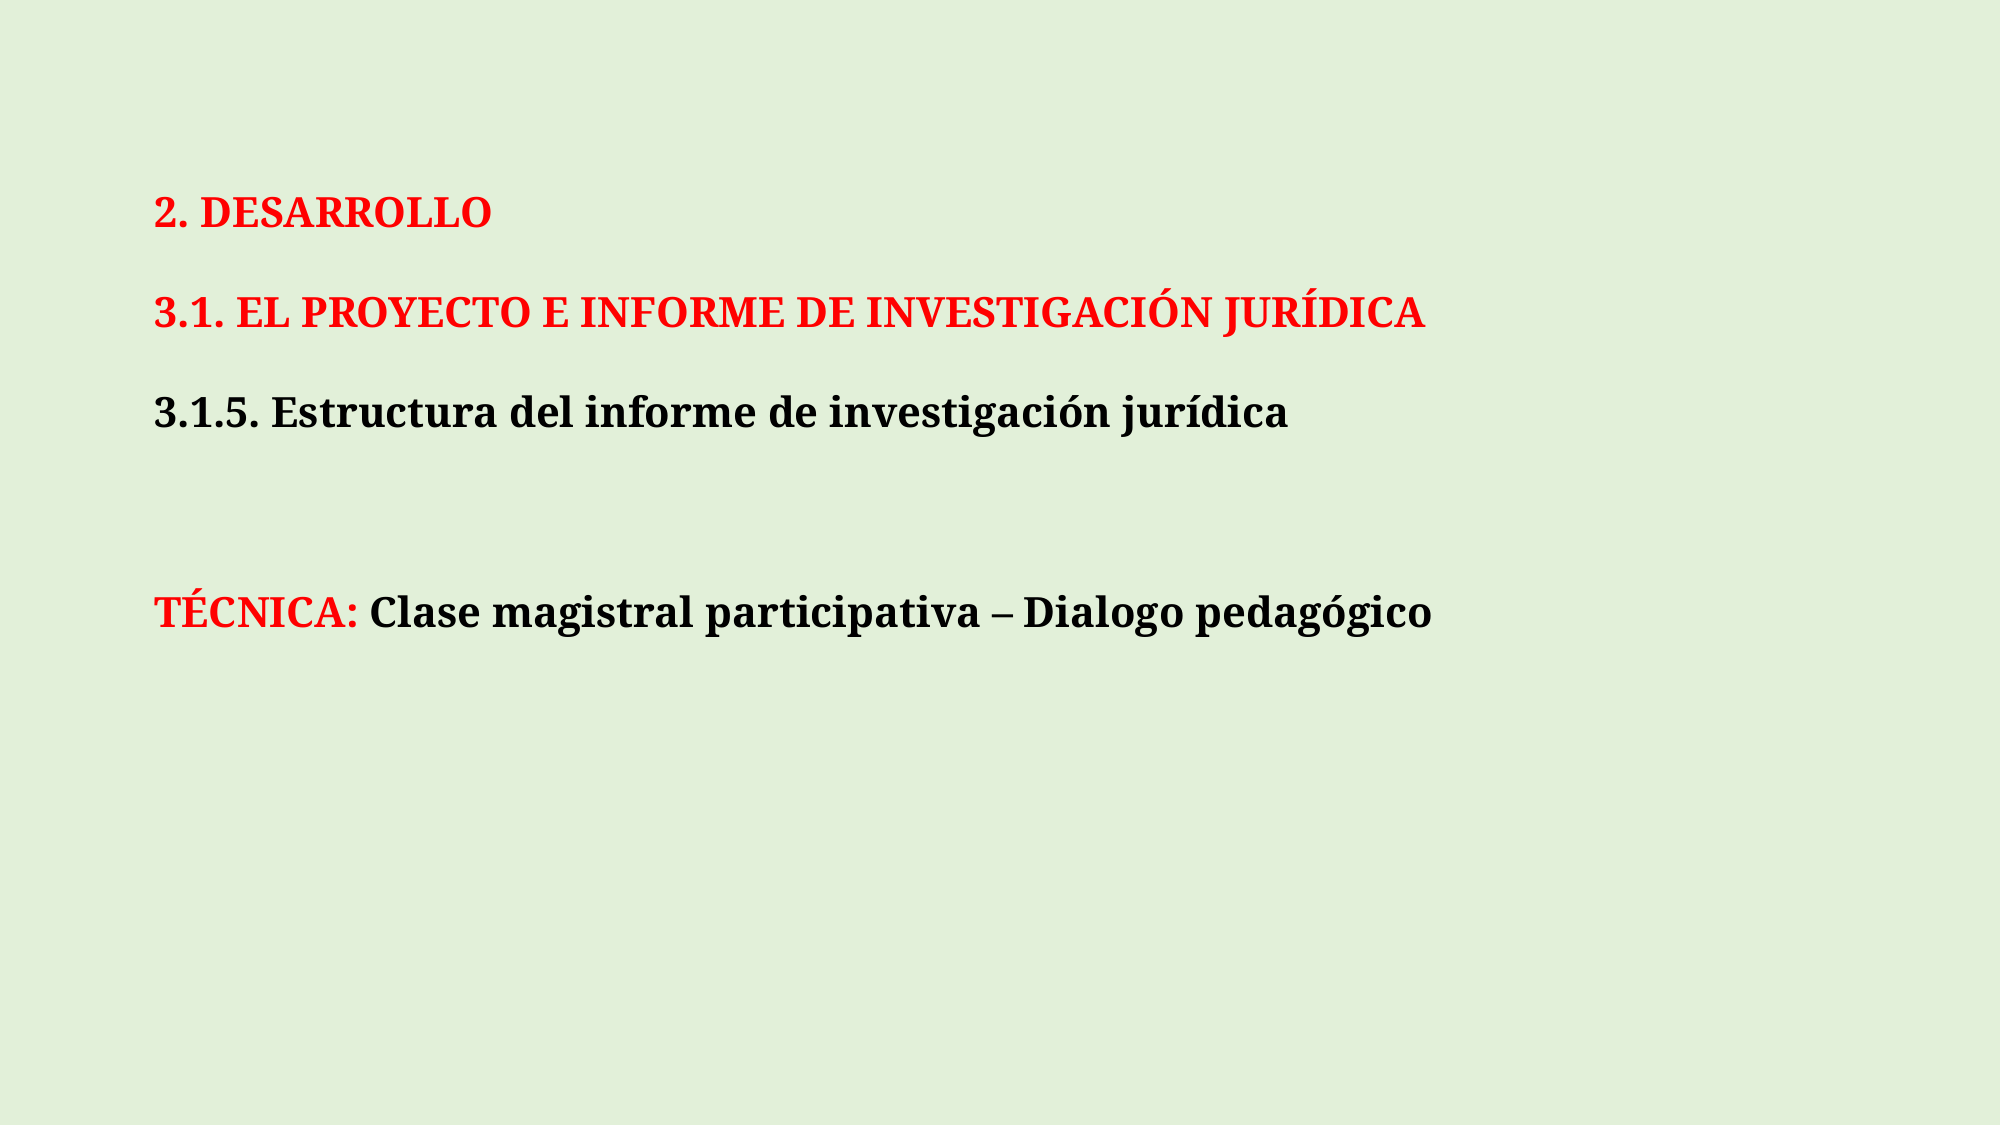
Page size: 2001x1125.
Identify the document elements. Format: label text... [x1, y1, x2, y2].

text_box 2. DESARROLLO 3.1. EL PROYECTO E INFORME DE INVESTIGACIÓN JURÍDICA 3.1.5. Estructura del informe de investigación jurídica TÉCNICA: Clase magistral participativa – Dialogo pedagógico [139, 128, 1924, 644]
